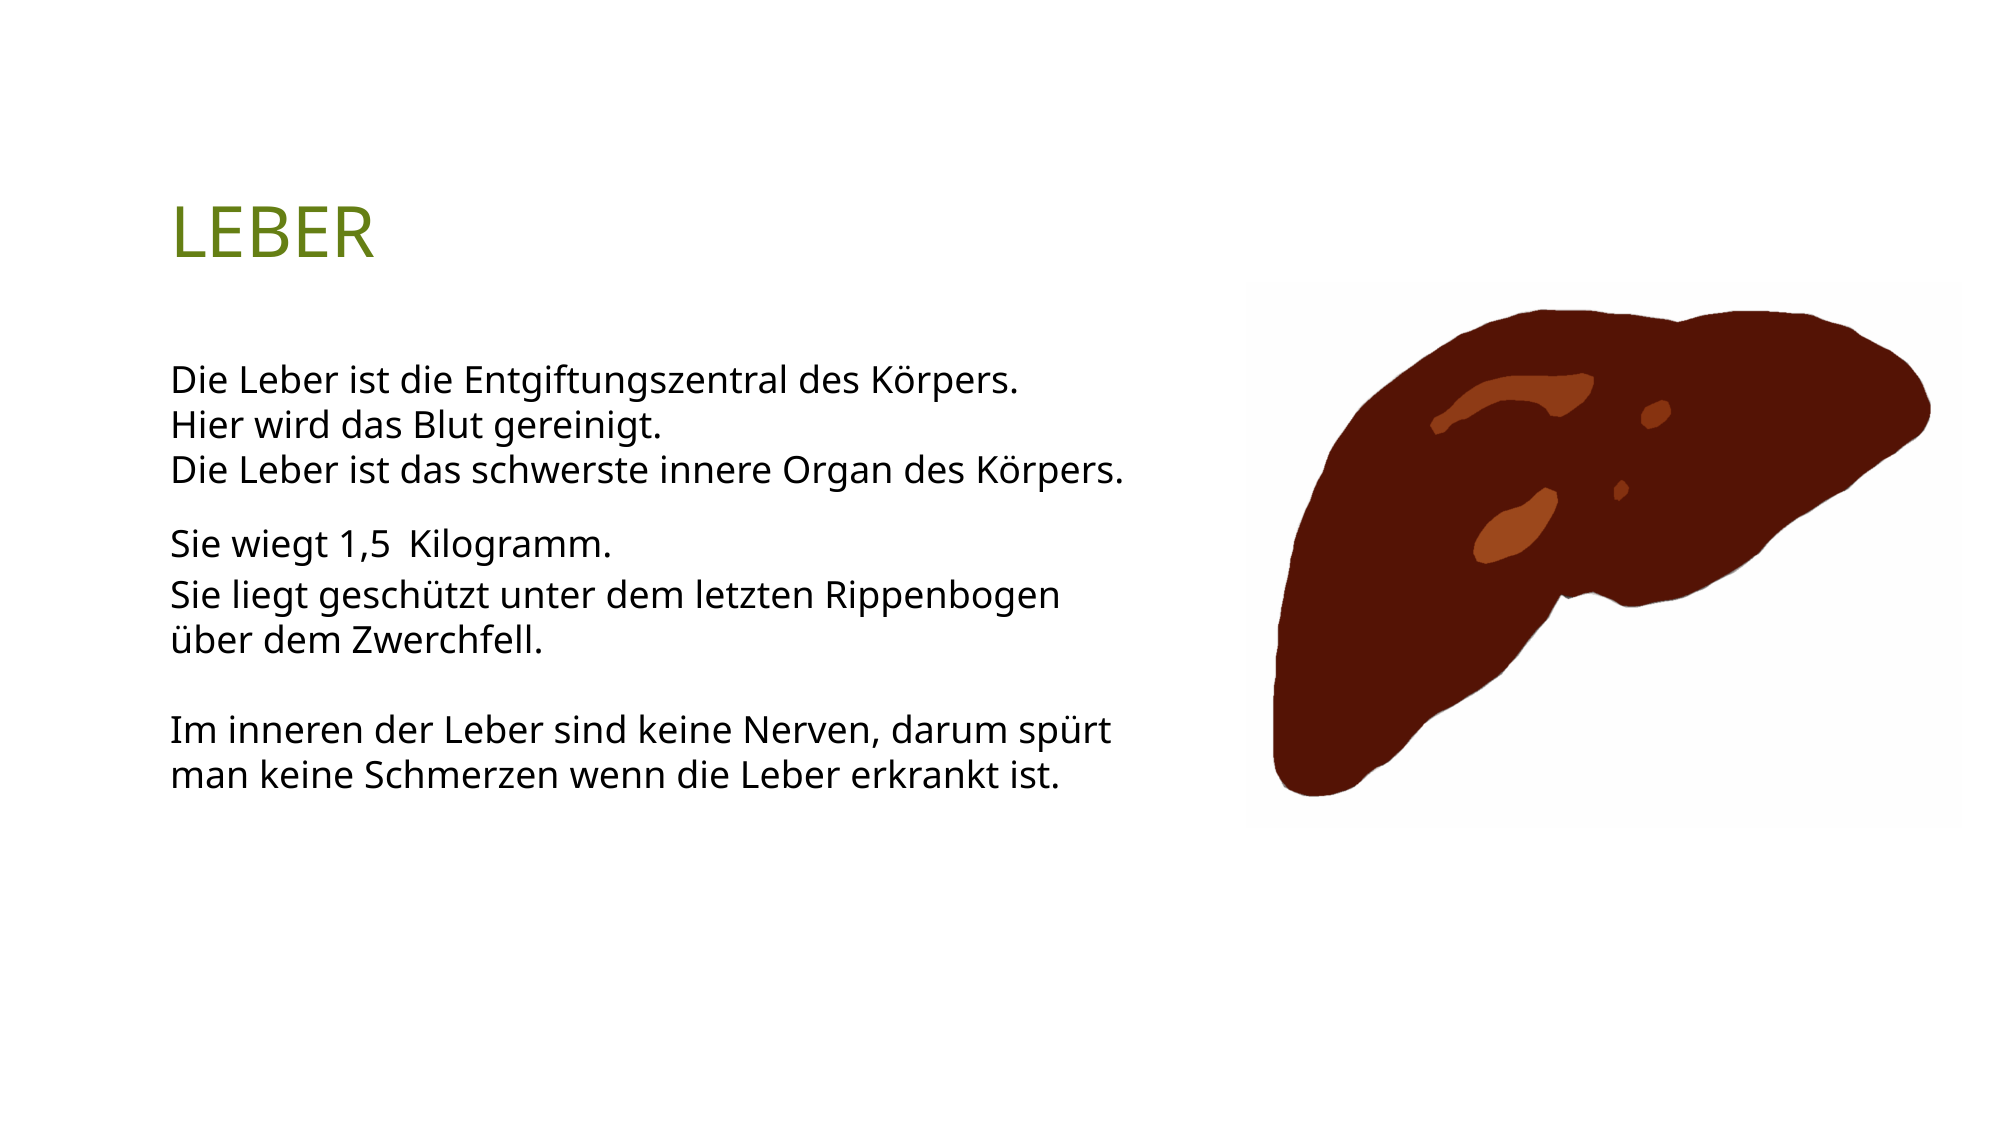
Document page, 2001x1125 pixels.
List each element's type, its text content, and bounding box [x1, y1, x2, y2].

text_box Leber [155, 189, 1656, 377]
picture [1246, 282, 1962, 828]
text_box Die Leber ist die Entgiftungszentral des Körpers. Hier wird das Blut gereinigt. Die Leber ist das schwerste innere Organ des Körpers. Sie wiegt 1,5 Kilogramm. Sie liegt geschützt unter dem letzten Rippenbogen über dem Zwerchfell. Im inneren der Leber sind keine Nerven, darum spürt man keine Schmerzen wenn die Leber erkrankt ist. [155, 348, 1156, 803]
